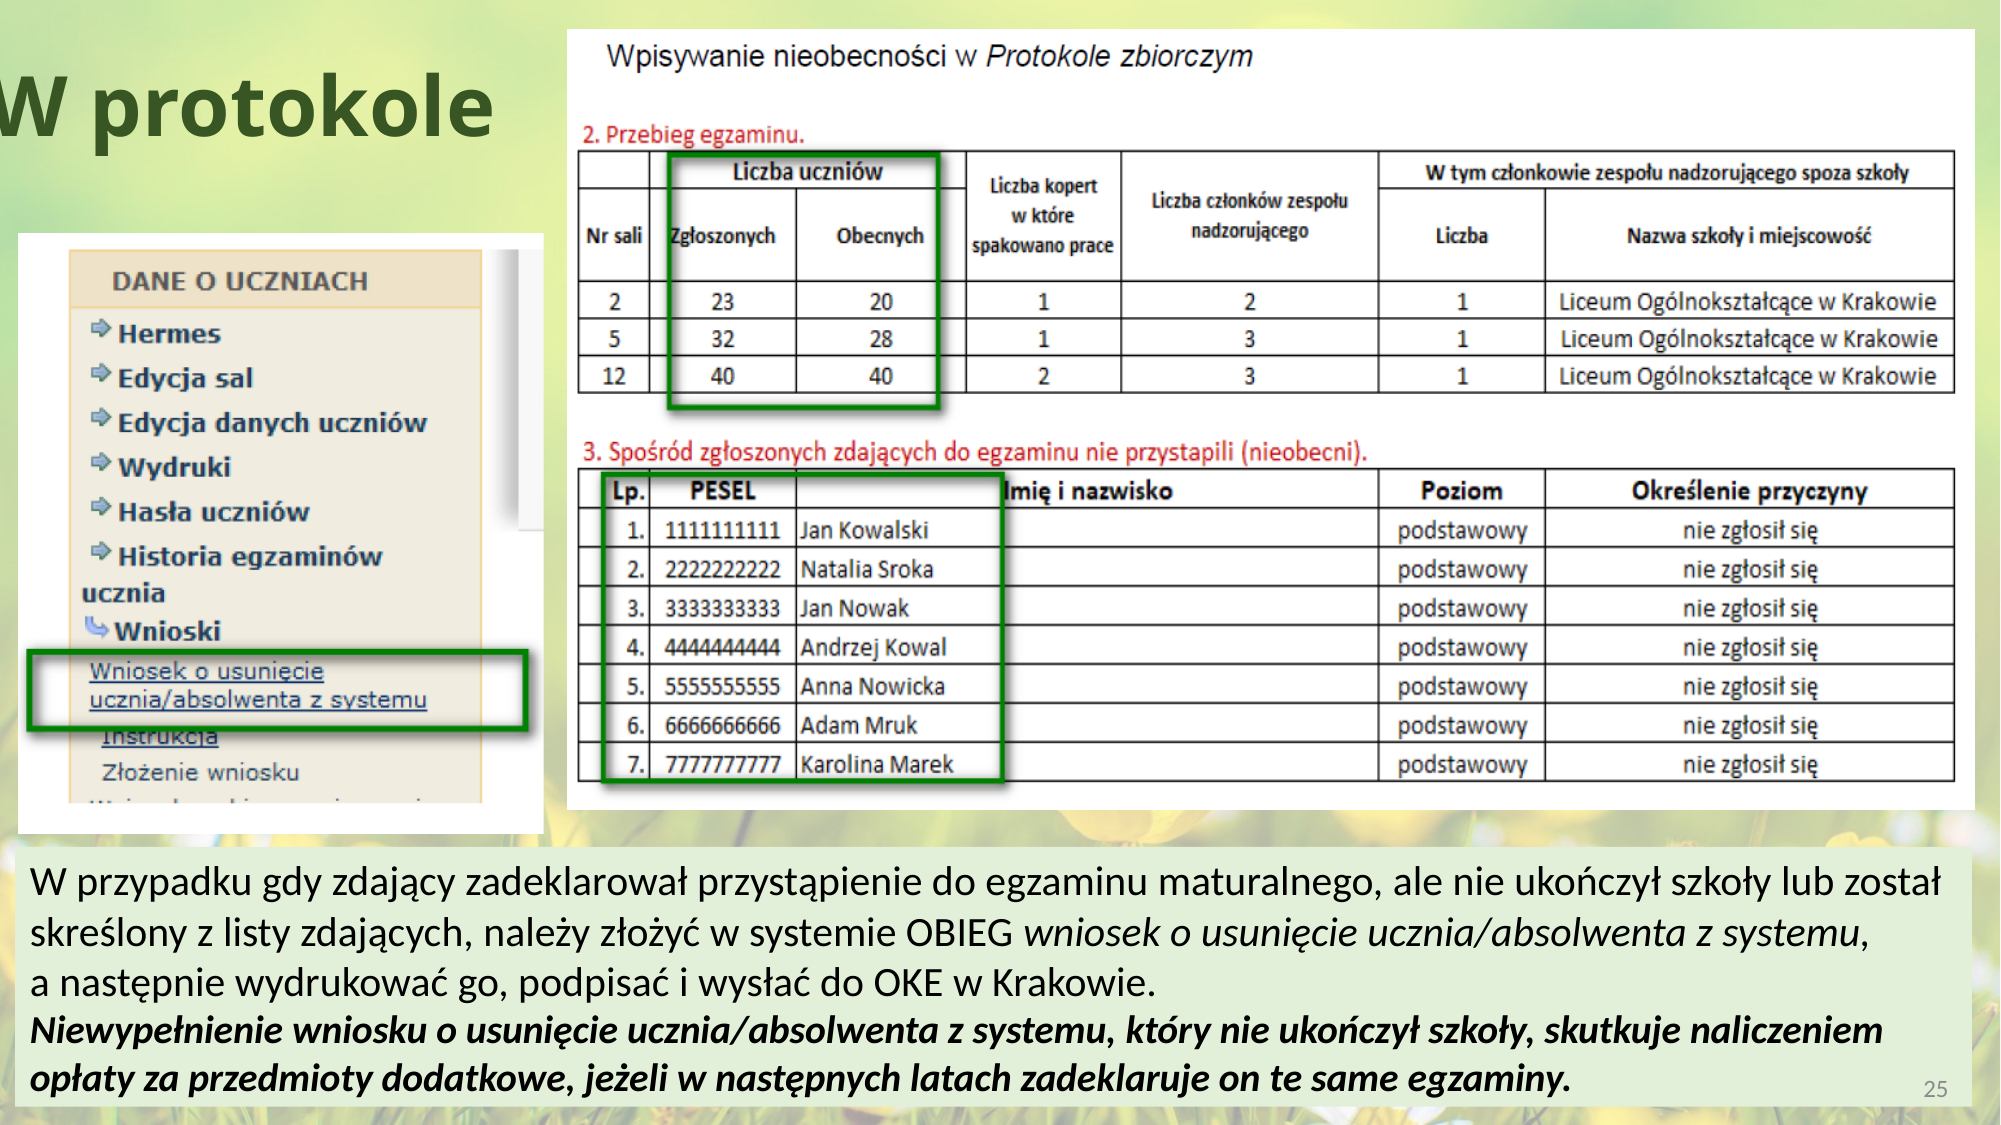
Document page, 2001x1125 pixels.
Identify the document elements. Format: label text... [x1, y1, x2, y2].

text_box W przypadku gdy zdający zadeklarował przystąpienie do egzaminu maturalnego, ale nie ukończył szkoły lub został skreślony z listy zdających, należy złożyć w systemie OBIEG wniosek o usunięcie ucznia/absolwenta z systemu, a następnie wydrukować go, podpisać i wysłać do OKE w Krakowie. Niewypełnienie wniosku o usunięcie ucznia/absolwenta z systemu, który nie ukończył szkoły, skutkuje naliczeniem opłaty za przedmioty dodatkowe, jeżeli w następnych latach zadeklaruje on te same egzaminy. [15, 846, 1972, 1107]
text_box W protokole [0, 45, 511, 161]
picture [0, 0, 2001, 1125]
slide_number 25 [1783, 1068, 1964, 1106]
